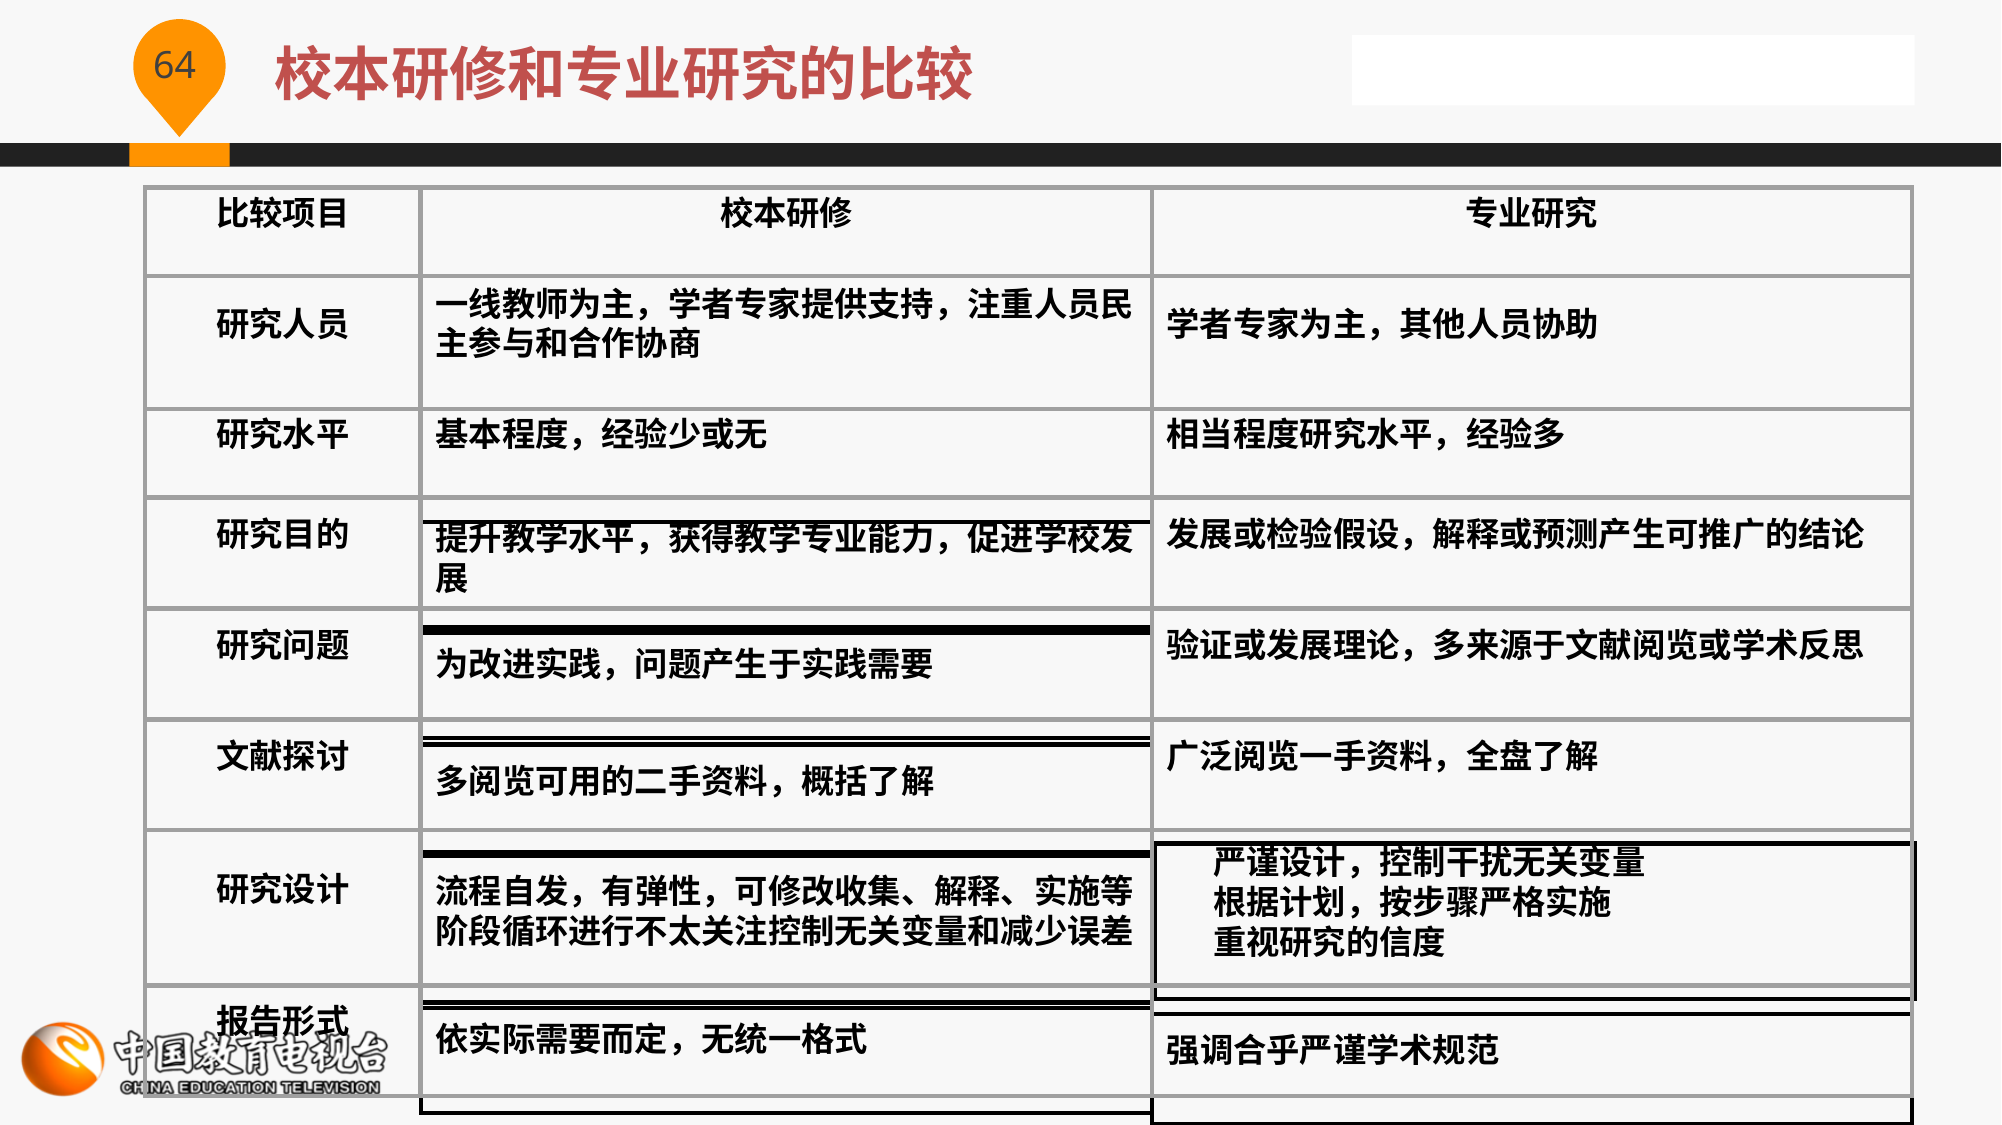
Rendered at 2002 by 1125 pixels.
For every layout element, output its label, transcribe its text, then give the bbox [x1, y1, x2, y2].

picture [0, 949, 144, 1125]
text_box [144, 187, 1915, 1125]
title 校本研修和专业研究的比较 [156, 28, 1092, 129]
